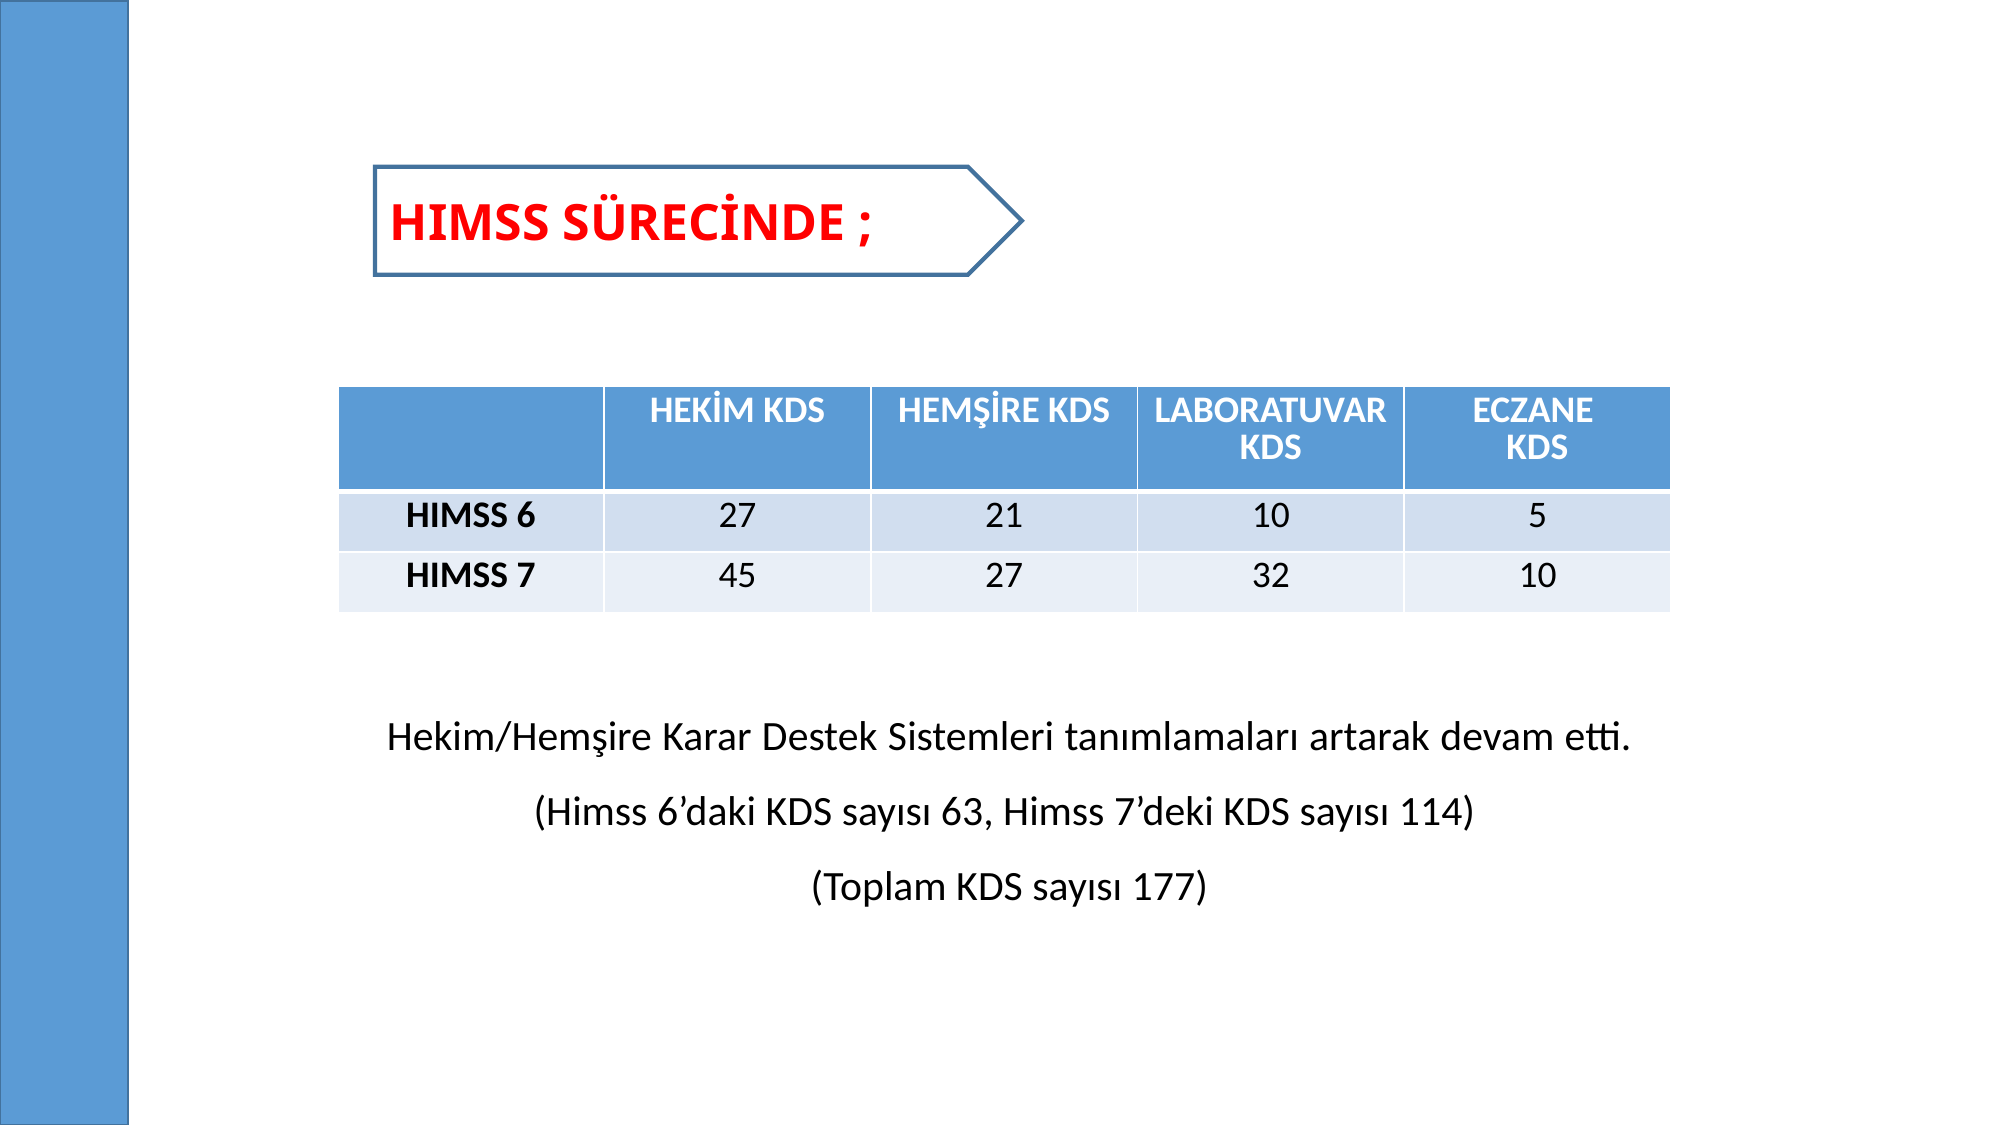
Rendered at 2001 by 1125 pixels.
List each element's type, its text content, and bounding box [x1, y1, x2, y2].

table_cell 10 [1405, 553, 1670, 612]
text_box [0, 0, 129, 1125]
text_box Hekim/Hemşire Karar Destek Sistemleri tanımlamaları artarak devam etti. (Himss 6’daki KDS sayısı 63, Himss 7’deki KDS sayısı 114) (Toplam KDS sayısı 177) [372, 676, 1648, 916]
table_cell 45 [605, 553, 870, 612]
table_cell 27 [872, 553, 1137, 612]
table_cell 32 [1138, 553, 1403, 612]
text_box HIMSS SÜRECİNDE ; [374, 165, 1024, 276]
table_cell 27 [605, 494, 870, 551]
table_header LABORATUVAR KDS [1138, 387, 1403, 489]
table_cell HIMSS 6 [339, 494, 603, 551]
table_cell 10 [1138, 494, 1403, 551]
table_header HEKİM KDS [605, 387, 870, 489]
table_header HEMŞİRE KDS [872, 387, 1137, 489]
table_header [339, 387, 603, 489]
table_header ECZANE KDS [1405, 387, 1670, 489]
table_cell HIMSS 7 [339, 553, 603, 612]
table_cell 21 [872, 494, 1137, 551]
table_cell 5 [1405, 494, 1670, 551]
